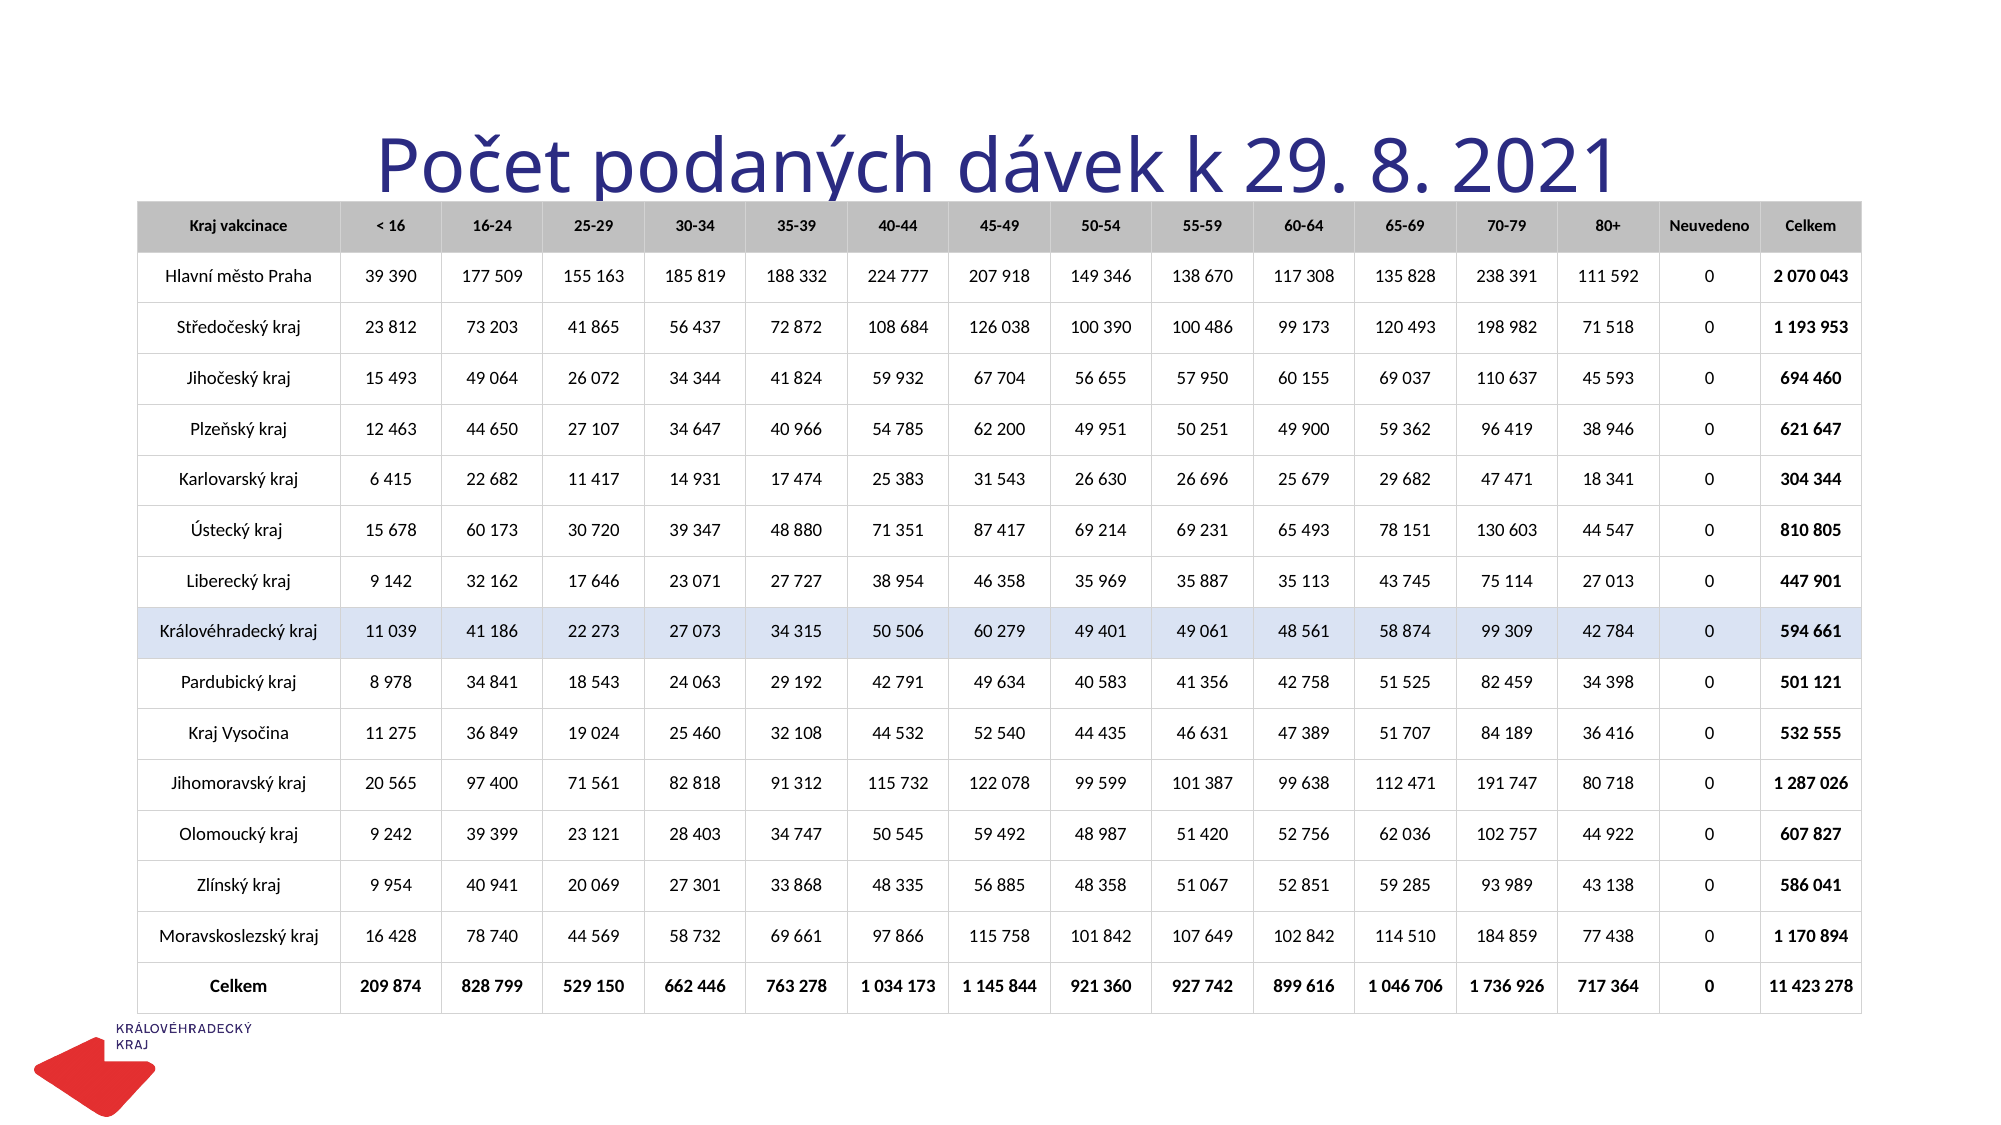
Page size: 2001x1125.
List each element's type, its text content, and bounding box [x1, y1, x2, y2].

table_cell 111 592 [1558, 253, 1659, 302]
table_cell 41 356 [1152, 659, 1253, 708]
table_cell 97 400 [442, 760, 542, 810]
table_cell 0 [1660, 405, 1760, 455]
table_header Neuvedeno [1660, 202, 1760, 252]
table_cell 20 565 [341, 760, 441, 810]
table_cell Pardubický kraj [138, 659, 340, 708]
table_cell 60 155 [1254, 354, 1354, 404]
table_cell 1 034 173 [848, 963, 948, 1013]
table_cell 30 720 [543, 506, 644, 556]
table_cell 18 543 [543, 659, 644, 708]
table_cell Jihomoravský kraj [138, 760, 340, 810]
table_cell 48 335 [848, 861, 948, 911]
table_cell 224 777 [848, 253, 948, 302]
table_cell 59 362 [1355, 405, 1456, 455]
table_cell 44 922 [1558, 811, 1659, 860]
table_cell Ústecký kraj [138, 506, 340, 556]
table_cell 0 [1660, 811, 1760, 860]
table_cell 34 747 [746, 811, 847, 860]
table_cell 34 841 [442, 659, 542, 708]
table_header < 16 [341, 202, 441, 252]
table_cell 49 401 [1051, 608, 1151, 658]
table_cell 56 437 [645, 303, 745, 353]
table_cell 62 036 [1355, 811, 1456, 860]
table_cell 91 312 [746, 760, 847, 810]
table_cell 14 931 [645, 456, 745, 505]
table_cell 40 583 [1051, 659, 1151, 708]
table_header Celkem [1761, 202, 1861, 252]
table_cell 155 163 [543, 253, 644, 302]
table_cell 48 987 [1051, 811, 1151, 860]
table_cell 57 950 [1152, 354, 1253, 404]
table_cell 56 655 [1051, 354, 1151, 404]
table_cell 25 383 [848, 456, 948, 505]
table_cell 23 812 [341, 303, 441, 353]
table_cell 122 078 [949, 760, 1050, 810]
table_cell 149 346 [1051, 253, 1151, 302]
table_cell 80 718 [1558, 760, 1659, 810]
table_header 30-34 [645, 202, 745, 252]
table_cell 59 285 [1355, 861, 1456, 911]
table_cell 0 [1660, 608, 1760, 658]
table_header 35-39 [746, 202, 847, 252]
title Počet podaných dávek k 29. 8. 2021 [137, 59, 1863, 278]
table_cell 78 740 [442, 912, 542, 962]
table_cell 100 486 [1152, 303, 1253, 353]
table_cell 51 420 [1152, 811, 1253, 860]
table_cell 38 946 [1558, 405, 1659, 455]
table_cell Královéhradecký kraj [138, 608, 340, 658]
table_cell 130 603 [1457, 506, 1557, 556]
table_cell 49 634 [949, 659, 1050, 708]
table_cell 184 859 [1457, 912, 1557, 962]
table_cell 58 874 [1355, 608, 1456, 658]
table_cell 594 661 [1761, 608, 1861, 658]
table_cell 27 073 [645, 608, 745, 658]
table_cell 117 308 [1254, 253, 1354, 302]
table_header 16-24 [442, 202, 542, 252]
table_cell 56 885 [949, 861, 1050, 911]
table_header 65-69 [1355, 202, 1456, 252]
table_cell 16 428 [341, 912, 441, 962]
table_cell 52 756 [1254, 811, 1354, 860]
table_cell 41 865 [543, 303, 644, 353]
table_cell 73 203 [442, 303, 542, 353]
table_cell 27 107 [543, 405, 644, 455]
table_cell 18 341 [1558, 456, 1659, 505]
table_cell 23 121 [543, 811, 644, 860]
table_cell 42 791 [848, 659, 948, 708]
table_cell 108 684 [848, 303, 948, 353]
table_cell 188 332 [746, 253, 847, 302]
table_cell 48 358 [1051, 861, 1151, 911]
table_cell 198 982 [1457, 303, 1557, 353]
table_cell 107 649 [1152, 912, 1253, 962]
table_cell 191 747 [1457, 760, 1557, 810]
table_cell 209 874 [341, 963, 441, 1013]
table_cell 185 819 [645, 253, 745, 302]
table_cell 24 063 [645, 659, 745, 708]
table_cell Plzeňský kraj [138, 405, 340, 455]
table_cell 42 784 [1558, 608, 1659, 658]
table_cell 40 941 [442, 861, 542, 911]
table_cell 49 900 [1254, 405, 1354, 455]
table_cell 1 145 844 [949, 963, 1050, 1013]
table_cell 6 415 [341, 456, 441, 505]
table_cell 177 509 [442, 253, 542, 302]
table_cell 29 682 [1355, 456, 1456, 505]
table_header 50-54 [1051, 202, 1151, 252]
table_cell 34 398 [1558, 659, 1659, 708]
table_cell 22 682 [442, 456, 542, 505]
table_cell 717 364 [1558, 963, 1659, 1013]
table_cell 15 678 [341, 506, 441, 556]
table_cell 0 [1660, 760, 1760, 810]
table_cell 112 471 [1355, 760, 1456, 810]
table_cell 44 569 [543, 912, 644, 962]
table_cell 39 399 [442, 811, 542, 860]
table_cell 34 647 [645, 405, 745, 455]
table_cell 54 785 [848, 405, 948, 455]
table_cell 11 039 [341, 608, 441, 658]
table_cell 77 438 [1558, 912, 1659, 962]
table_cell 532 555 [1761, 709, 1861, 759]
table_cell 27 727 [746, 557, 847, 607]
table_cell 115 732 [848, 760, 948, 810]
table_cell 26 696 [1152, 456, 1253, 505]
table_cell 22 273 [543, 608, 644, 658]
table_cell 46 631 [1152, 709, 1253, 759]
table_cell 82 459 [1457, 659, 1557, 708]
table_cell 41 186 [442, 608, 542, 658]
table_cell 207 918 [949, 253, 1050, 302]
table_cell 100 390 [1051, 303, 1151, 353]
table_cell Moravskoslezský kraj [138, 912, 340, 962]
table_cell 26 072 [543, 354, 644, 404]
table_cell 0 [1660, 963, 1760, 1013]
table_cell 102 757 [1457, 811, 1557, 860]
table_cell 78 151 [1355, 506, 1456, 556]
table_cell 71 351 [848, 506, 948, 556]
table_cell 75 114 [1457, 557, 1557, 607]
table_cell 44 650 [442, 405, 542, 455]
table_cell 126 038 [949, 303, 1050, 353]
table_cell 71 518 [1558, 303, 1659, 353]
table_cell Karlovarský kraj [138, 456, 340, 505]
table_cell 48 880 [746, 506, 847, 556]
table_cell 82 818 [645, 760, 745, 810]
table_cell 99 638 [1254, 760, 1354, 810]
table_cell 304 344 [1761, 456, 1861, 505]
table_cell 120 493 [1355, 303, 1456, 353]
table_cell 0 [1660, 506, 1760, 556]
table_cell 19 024 [543, 709, 644, 759]
table_cell 9 142 [341, 557, 441, 607]
table_cell 49 064 [442, 354, 542, 404]
table_cell 39 390 [341, 253, 441, 302]
table_cell Hlavní město Praha [138, 253, 340, 302]
table_cell 102 842 [1254, 912, 1354, 962]
table_cell 607 827 [1761, 811, 1861, 860]
table_cell 0 [1660, 253, 1760, 302]
table_cell Jihočeský kraj [138, 354, 340, 404]
table_cell 9 954 [341, 861, 441, 911]
table_cell 8 978 [341, 659, 441, 708]
table_cell 96 419 [1457, 405, 1557, 455]
table_cell 71 561 [543, 760, 644, 810]
table_cell 9 242 [341, 811, 441, 860]
table_cell 59 932 [848, 354, 948, 404]
table_cell 15 493 [341, 354, 441, 404]
table_cell 34 344 [645, 354, 745, 404]
table_cell 44 532 [848, 709, 948, 759]
table_cell 1 046 706 [1355, 963, 1456, 1013]
table_cell 138 670 [1152, 253, 1253, 302]
table_cell 35 969 [1051, 557, 1151, 607]
table_cell 110 637 [1457, 354, 1557, 404]
table_cell 33 868 [746, 861, 847, 911]
table_cell 29 192 [746, 659, 847, 708]
table_cell 49 951 [1051, 405, 1151, 455]
table_cell 50 506 [848, 608, 948, 658]
table_cell 69 214 [1051, 506, 1151, 556]
table_cell 69 037 [1355, 354, 1456, 404]
table_cell 1 170 894 [1761, 912, 1861, 962]
table_cell 23 071 [645, 557, 745, 607]
table_cell 101 842 [1051, 912, 1151, 962]
table_cell 35 113 [1254, 557, 1354, 607]
table_cell 40 966 [746, 405, 847, 455]
table_cell 0 [1660, 709, 1760, 759]
table_cell 99 173 [1254, 303, 1354, 353]
table_cell 34 315 [746, 608, 847, 658]
table_cell 1 736 926 [1457, 963, 1557, 1013]
table_cell 114 510 [1355, 912, 1456, 962]
table_cell 51 525 [1355, 659, 1456, 708]
table_cell 763 278 [746, 963, 847, 1013]
table_cell 52 540 [949, 709, 1050, 759]
table_cell 31 543 [949, 456, 1050, 505]
table_cell 694 460 [1761, 354, 1861, 404]
table_cell 47 471 [1457, 456, 1557, 505]
table_cell 44 547 [1558, 506, 1659, 556]
table_cell 0 [1660, 557, 1760, 607]
table_cell 93 989 [1457, 861, 1557, 911]
table_cell 42 758 [1254, 659, 1354, 708]
table_cell 101 387 [1152, 760, 1253, 810]
table_header 80+ [1558, 202, 1659, 252]
table_cell 17 474 [746, 456, 847, 505]
table_cell 62 200 [949, 405, 1050, 455]
table_cell 20 069 [543, 861, 644, 911]
table_cell 36 416 [1558, 709, 1659, 759]
table_cell 65 493 [1254, 506, 1354, 556]
table_cell Středočeský kraj [138, 303, 340, 353]
table_cell 1 193 953 [1761, 303, 1861, 353]
table_header 55-59 [1152, 202, 1253, 252]
table_cell Kraj Vysočina [138, 709, 340, 759]
table_cell 50 251 [1152, 405, 1253, 455]
table_cell 828 799 [442, 963, 542, 1013]
table_cell 927 742 [1152, 963, 1253, 1013]
table_cell 48 561 [1254, 608, 1354, 658]
table_cell 26 630 [1051, 456, 1151, 505]
table_cell 50 545 [848, 811, 948, 860]
table_cell 0 [1660, 354, 1760, 404]
table_cell Zlínský kraj [138, 861, 340, 911]
table_cell 72 872 [746, 303, 847, 353]
table_cell 135 828 [1355, 253, 1456, 302]
table_cell 60 279 [949, 608, 1050, 658]
table_cell 97 866 [848, 912, 948, 962]
table_cell 59 492 [949, 811, 1050, 860]
table_cell 529 150 [543, 963, 644, 1013]
table_cell 27 301 [645, 861, 745, 911]
table_header 45-49 [949, 202, 1050, 252]
table_cell 25 679 [1254, 456, 1354, 505]
table_cell 32 108 [746, 709, 847, 759]
table_cell 238 391 [1457, 253, 1557, 302]
table_header Kraj vakcinace [138, 202, 340, 252]
table_cell 43 138 [1558, 861, 1659, 911]
table_cell Liberecký kraj [138, 557, 340, 607]
table_cell 45 593 [1558, 354, 1659, 404]
table_cell 46 358 [949, 557, 1050, 607]
table_cell 17 646 [543, 557, 644, 607]
table_cell 39 347 [645, 506, 745, 556]
table_header 40-44 [848, 202, 948, 252]
table_cell 69 661 [746, 912, 847, 962]
table_cell 899 616 [1254, 963, 1354, 1013]
table_cell 621 647 [1761, 405, 1861, 455]
table_cell 447 901 [1761, 557, 1861, 607]
table_cell 25 460 [645, 709, 745, 759]
table_cell 11 275 [341, 709, 441, 759]
table_cell 99 309 [1457, 608, 1557, 658]
table_cell 41 824 [746, 354, 847, 404]
table_cell 47 389 [1254, 709, 1354, 759]
table_cell 36 849 [442, 709, 542, 759]
table_cell 51 707 [1355, 709, 1456, 759]
table_cell 27 013 [1558, 557, 1659, 607]
table_cell 662 446 [645, 963, 745, 1013]
table_cell 84 189 [1457, 709, 1557, 759]
table_cell 51 067 [1152, 861, 1253, 911]
table_cell 38 954 [848, 557, 948, 607]
table_cell 115 758 [949, 912, 1050, 962]
table_cell 44 435 [1051, 709, 1151, 759]
table_cell 12 463 [341, 405, 441, 455]
table_cell Celkem [138, 963, 340, 1013]
table_cell 11 417 [543, 456, 644, 505]
table_cell 921 360 [1051, 963, 1151, 1013]
table_cell 87 417 [949, 506, 1050, 556]
table_cell 52 851 [1254, 861, 1354, 911]
table_cell 1 287 026 [1761, 760, 1861, 810]
table_cell 11 423 278 [1761, 963, 1861, 1013]
table_cell 67 704 [949, 354, 1050, 404]
table_cell 0 [1660, 861, 1760, 911]
table_cell 2 070 043 [1761, 253, 1861, 302]
table_cell 49 061 [1152, 608, 1253, 658]
table_cell 0 [1660, 456, 1760, 505]
table_cell 43 745 [1355, 557, 1456, 607]
table_cell 0 [1660, 659, 1760, 708]
table_cell 35 887 [1152, 557, 1253, 607]
table_cell 69 231 [1152, 506, 1253, 556]
table_cell 0 [1660, 303, 1760, 353]
picture [30, 1013, 252, 1125]
table_cell 60 173 [442, 506, 542, 556]
table_cell 0 [1660, 912, 1760, 962]
table_cell 99 599 [1051, 760, 1151, 810]
table_cell 501 121 [1761, 659, 1861, 708]
table_header 60-64 [1254, 202, 1354, 252]
table_cell 810 805 [1761, 506, 1861, 556]
table_header 70-79 [1457, 202, 1557, 252]
table_cell 28 403 [645, 811, 745, 860]
table_cell Olomoucký kraj [138, 811, 340, 860]
table_header 25-29 [543, 202, 644, 252]
table_cell 586 041 [1761, 861, 1861, 911]
table_cell 58 732 [645, 912, 745, 962]
table_cell 32 162 [442, 557, 542, 607]
